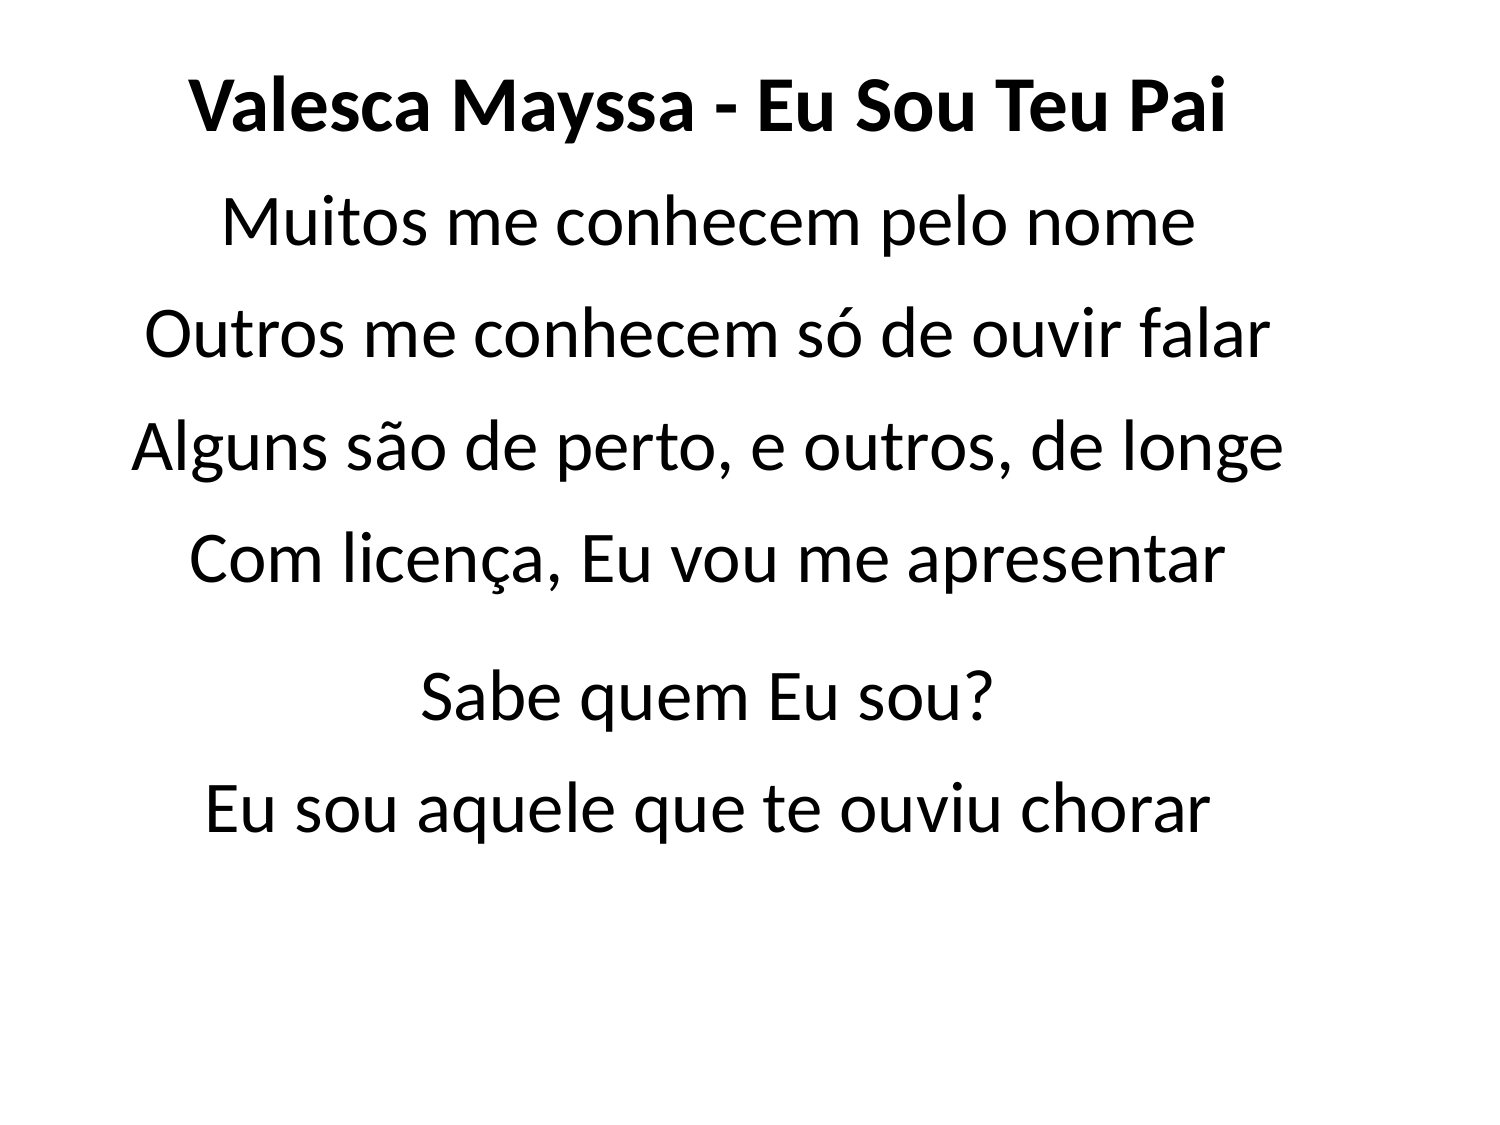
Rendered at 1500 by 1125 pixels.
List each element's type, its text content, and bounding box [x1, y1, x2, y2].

text_box Valesca Mayssa - Eu Sou Teu Pai Muitos me conhecem pelo nome Outros me conhecem só de ouvir falar Alguns são de perto, e outros, de longe Com licença, Eu vou me apresentar Sabe quem Eu sou? Eu sou aquele que te ouviu chorar [116, 0, 1301, 855]
